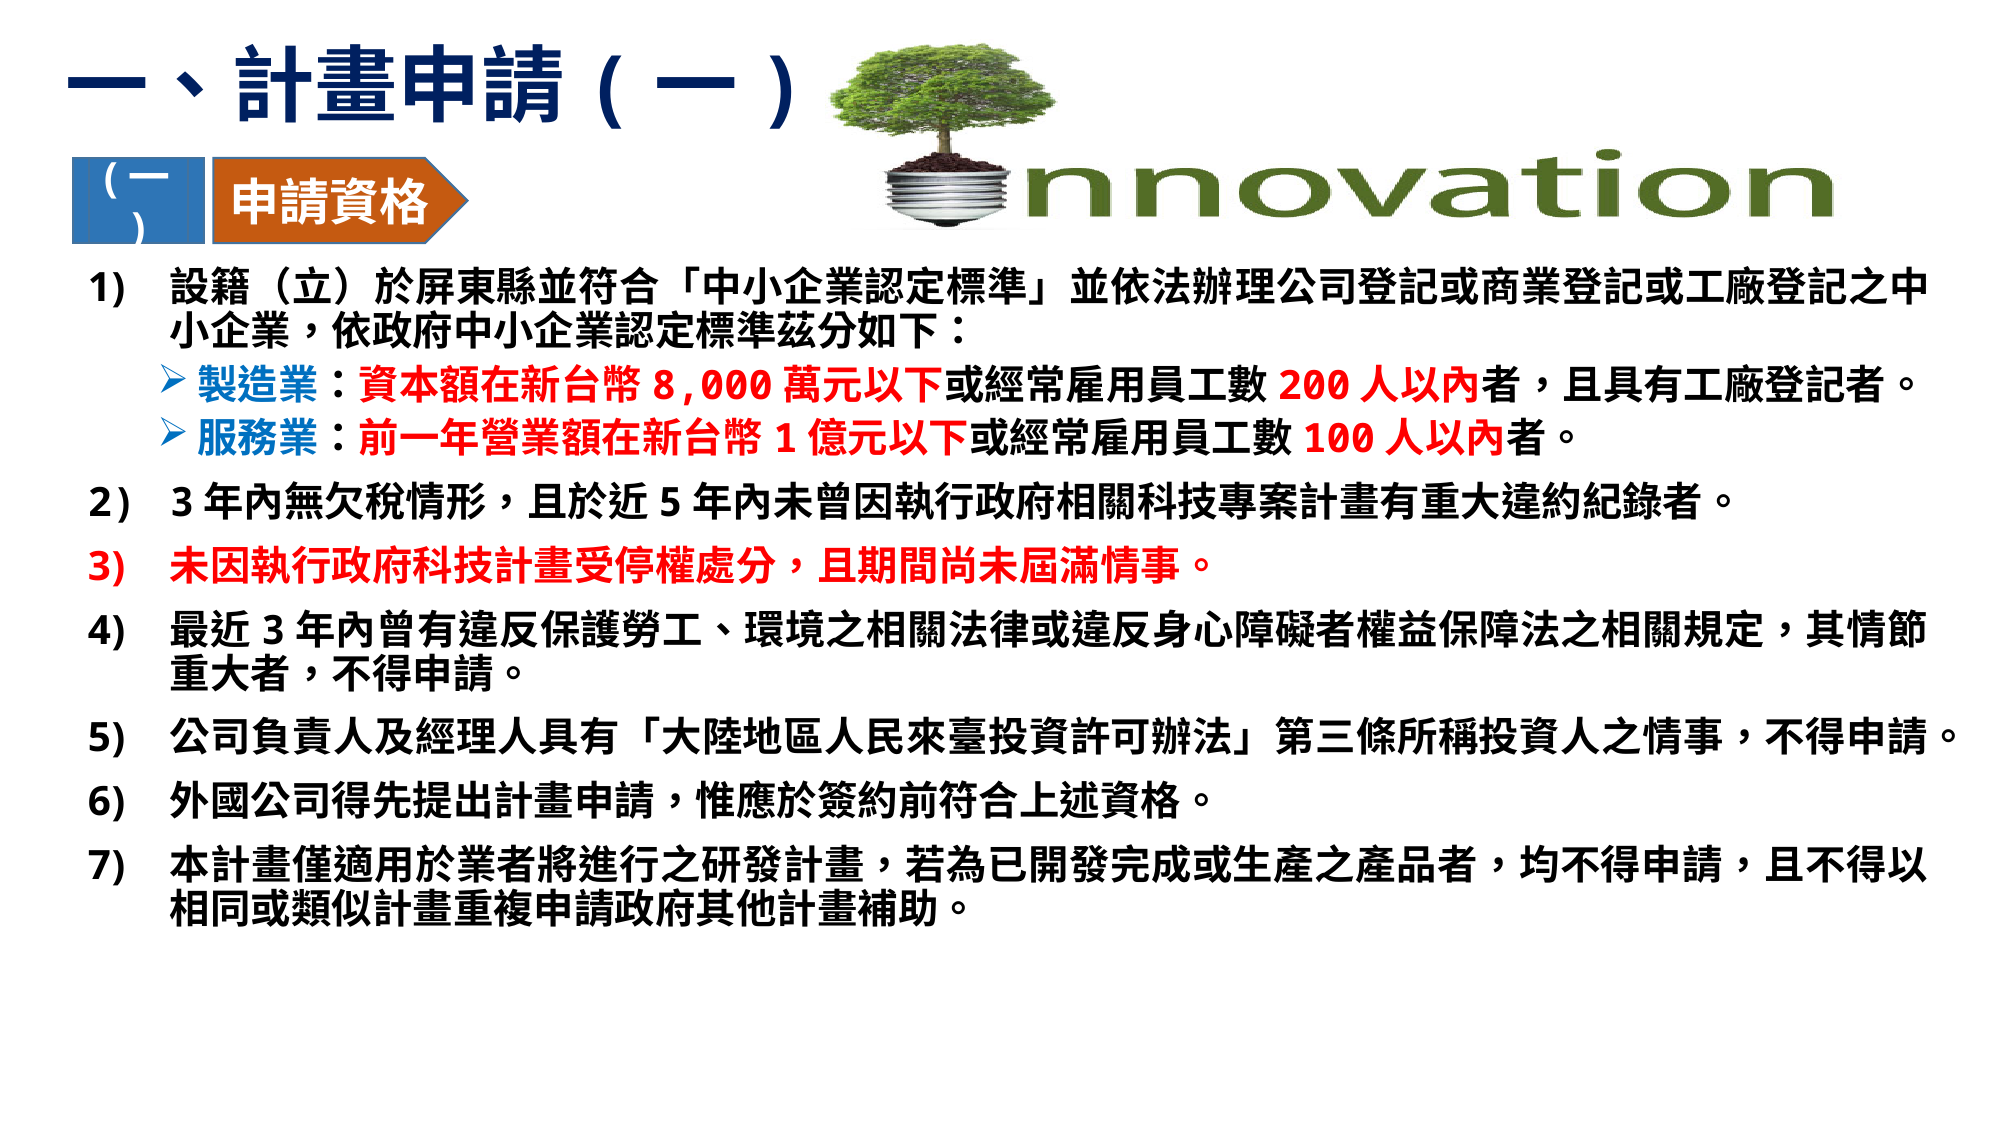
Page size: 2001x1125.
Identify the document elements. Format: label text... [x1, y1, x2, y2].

list 設籍（立）於屏東縣並符合「中小企業認定標準」並依法辦理公司登記或商業登記或工廠登記之中小企業，依政府中小企業認定標準茲分如下： 製造業：資本額在新台幣8,000萬元以下或經常雇用員工數200人以內者，且具有工廠登記者。 服務業：前一年營業額在新台幣1億元以下或經常雇用員工數100人以內者。 3年內無欠稅情形，且於近5年內未曾因執行政府相關科技專案計畫有重大違約紀錄者。 未因執行政府科技計畫受停權處分，且期間尚未屆滿情事。 最近3年內曾有違反保護勞工、環境之相關法律或違反身心障礙者權益保障法之相關規定，其情節重大者，不得申請。 公司負責人及經理人具有「大陸地區人民來臺投資許可辦法」第三條所稱投資人之情事，不得申請。 外國公司得先提出計畫申請，惟應於簽約前符合上述資格。 本計畫僅適用於業者將進行之研發計畫，若為已開發完成或生產之產品者，均不得申請，且不得以相同或類似計畫重複申請政府其他計畫補助。 [72, 259, 1946, 1015]
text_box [72, 157, 468, 244]
picture [708, 33, 1914, 244]
title 一、計畫申請(一) [50, 34, 708, 142]
